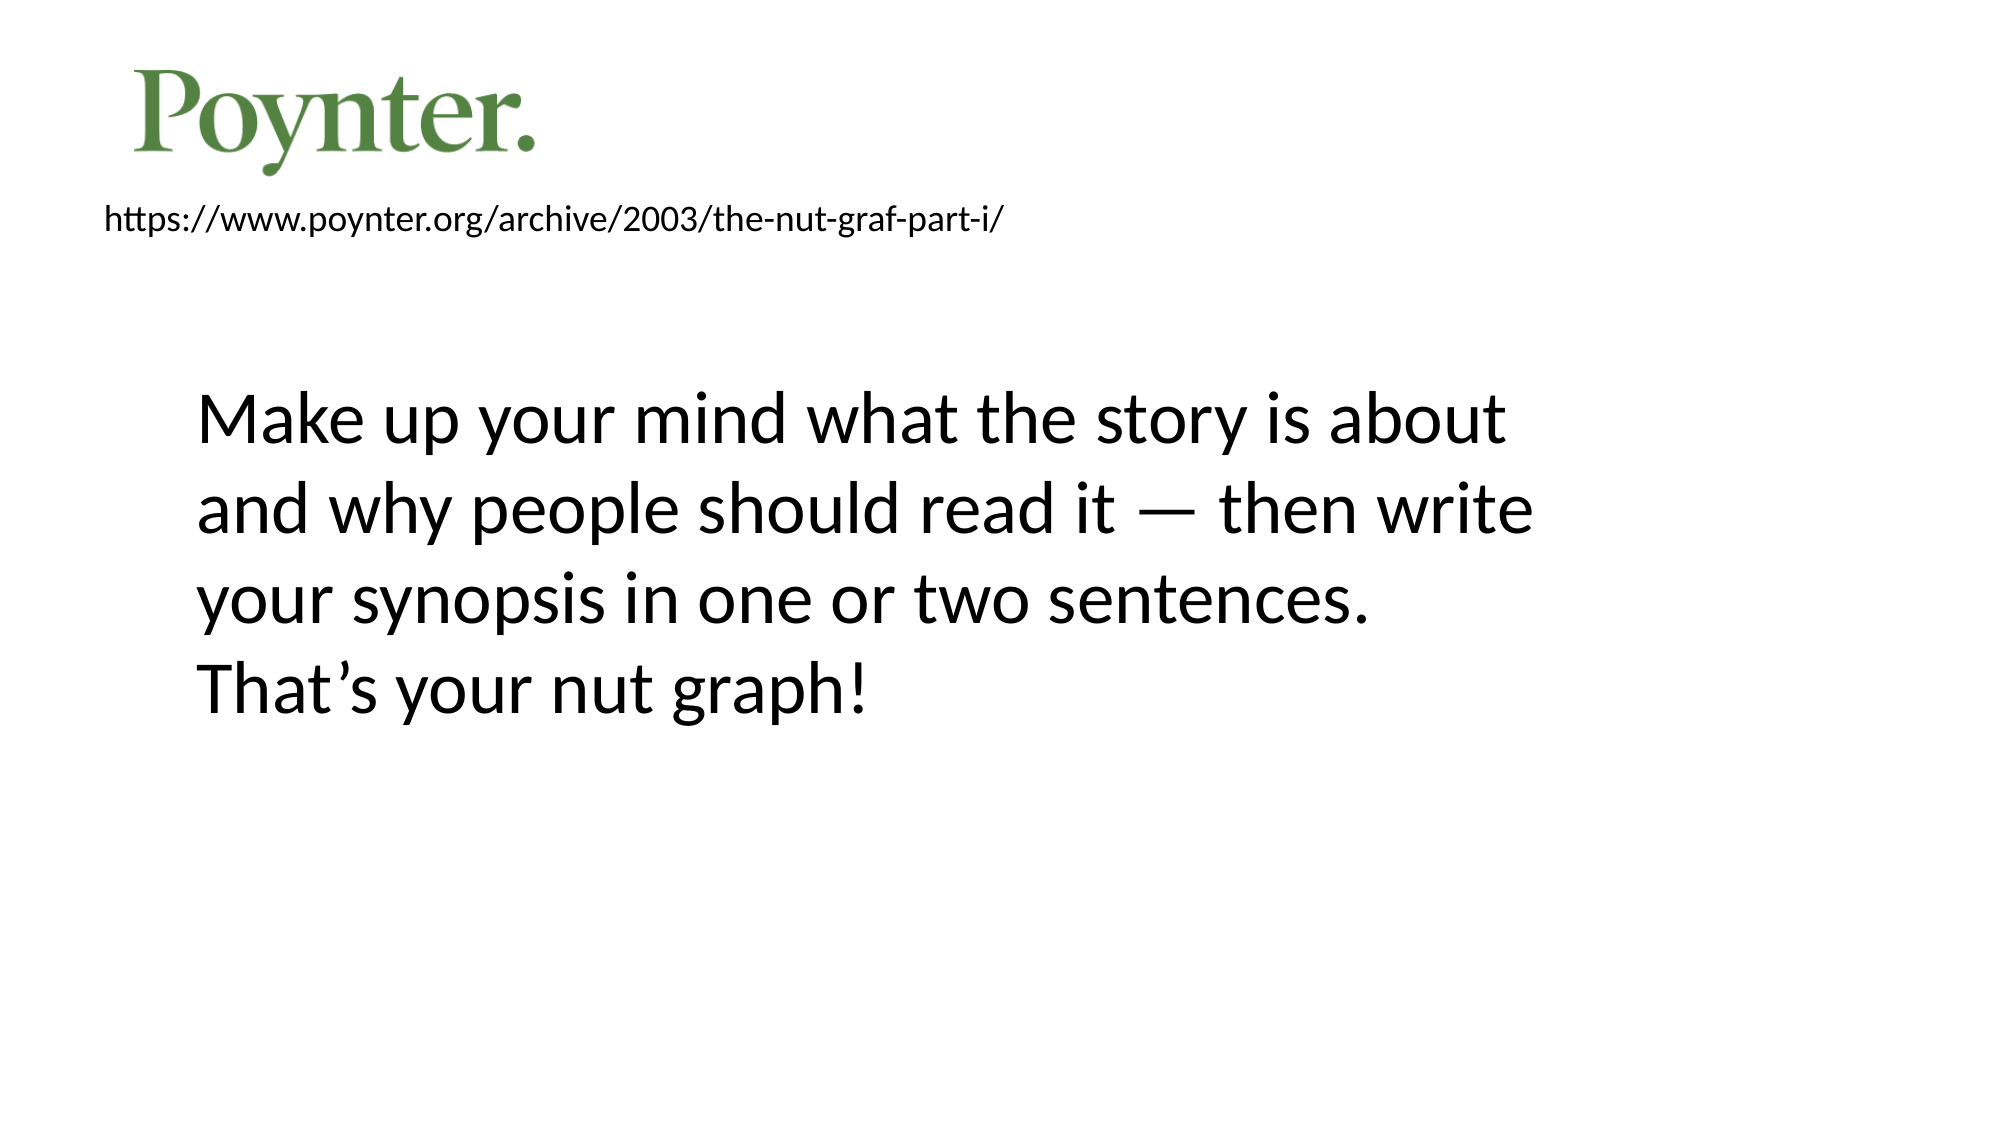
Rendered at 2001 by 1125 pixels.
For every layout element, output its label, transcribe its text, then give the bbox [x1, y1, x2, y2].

text_box https://www.poynter.org/archive/2003/the-nut-graf-part-i/ [89, 186, 1020, 247]
text_box Make up your mind what the story is about and why people should read it — then write your synopsis in one or two sentences. That’s your nut graph! [181, 361, 1622, 781]
picture [84, 49, 616, 202]
